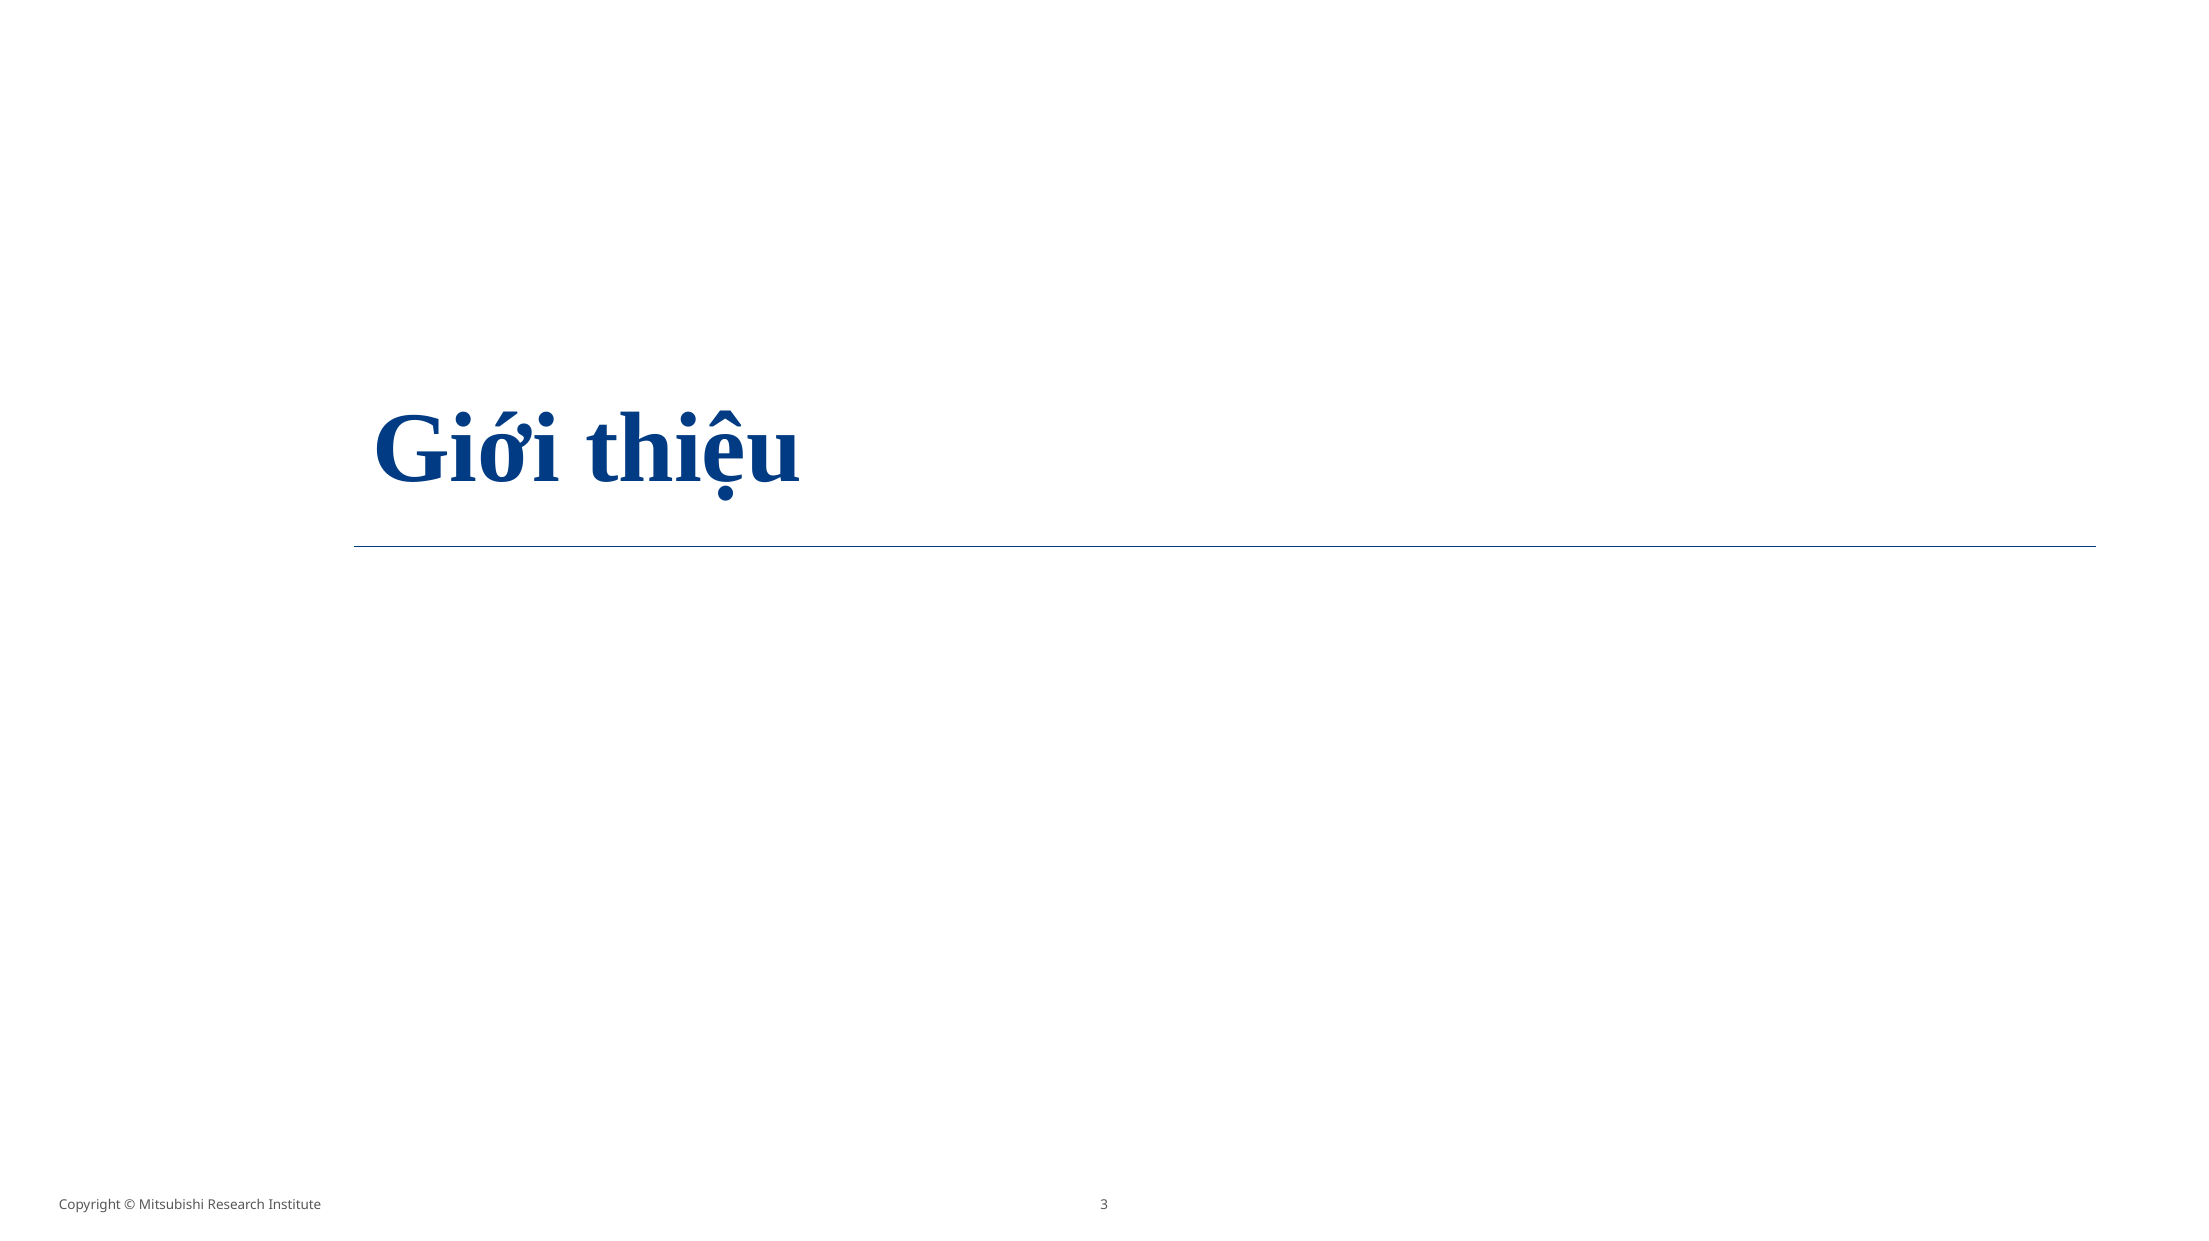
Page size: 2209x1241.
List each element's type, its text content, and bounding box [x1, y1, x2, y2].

title Giới thiệu [372, 363, 2079, 496]
